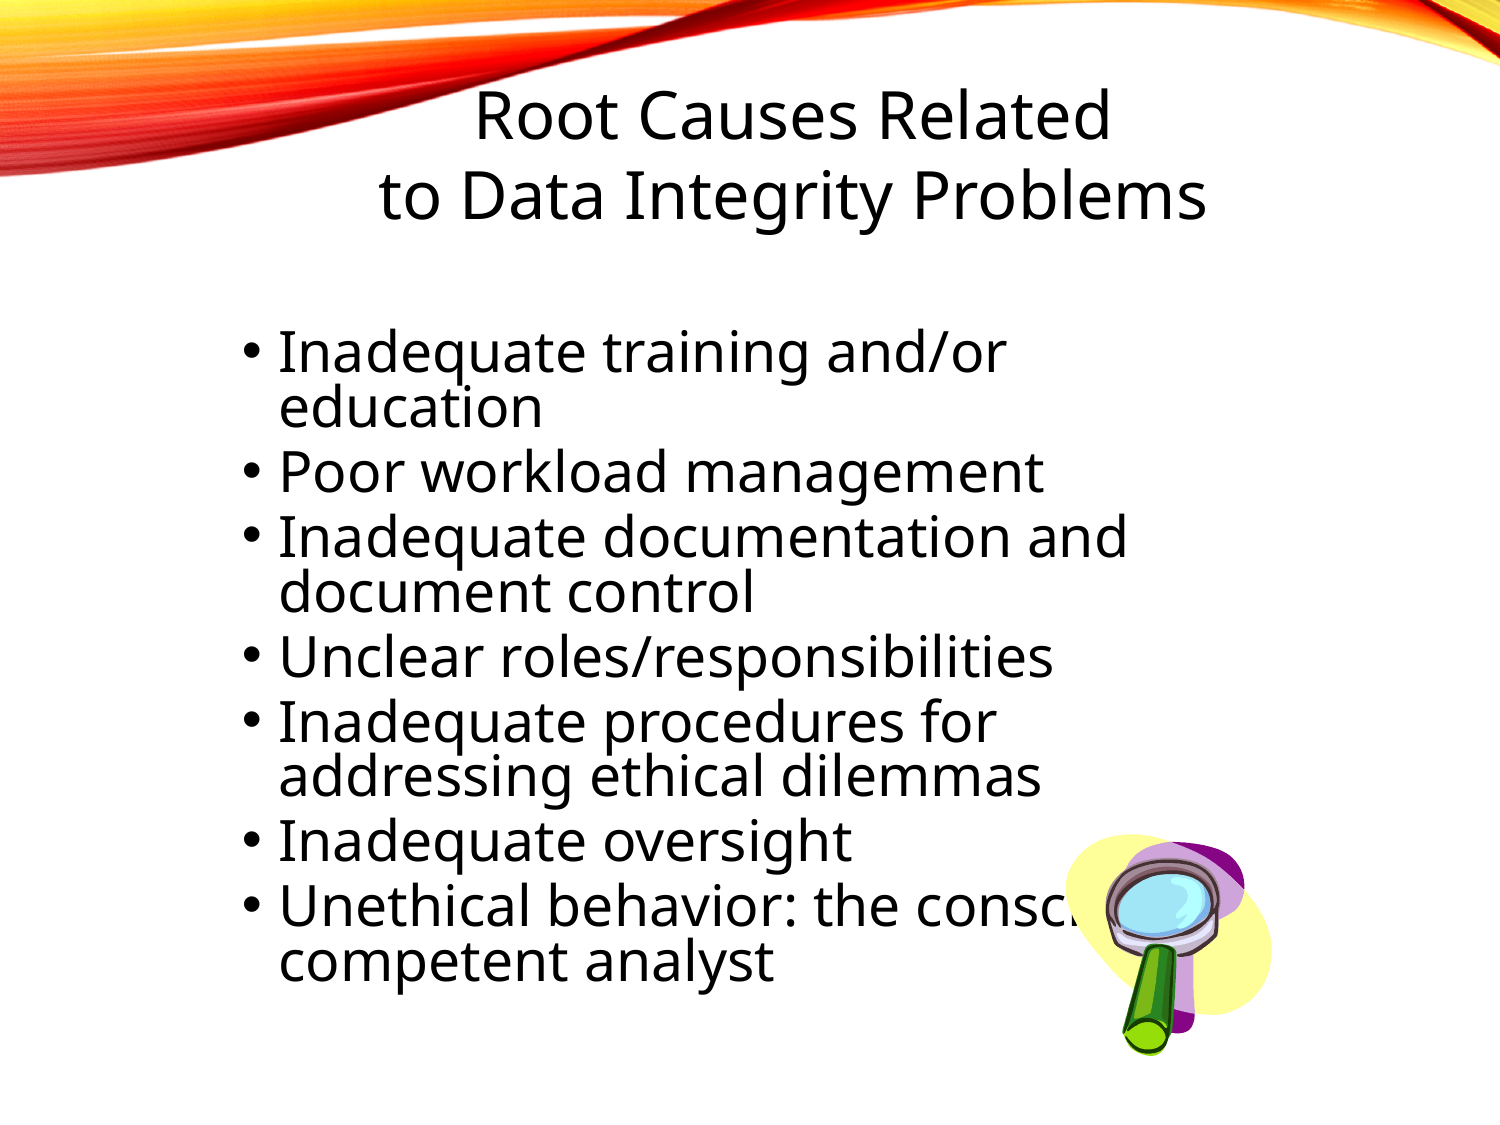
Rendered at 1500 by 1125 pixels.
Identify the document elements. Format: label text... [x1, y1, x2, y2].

list Inadequate training and/or education Poor workload management Inadequate documentation and document control Unclear roles/responsibilities Inadequate procedures for addressing ethical dilemmas Inadequate oversight Unethical behavior: the consciously competent analyst [153, 262, 1305, 1000]
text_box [1062, 830, 1276, 1060]
text_box Root Causes Related to Data Integrity Problems [99, 65, 1488, 241]
picture [0, 0, 1500, 178]
